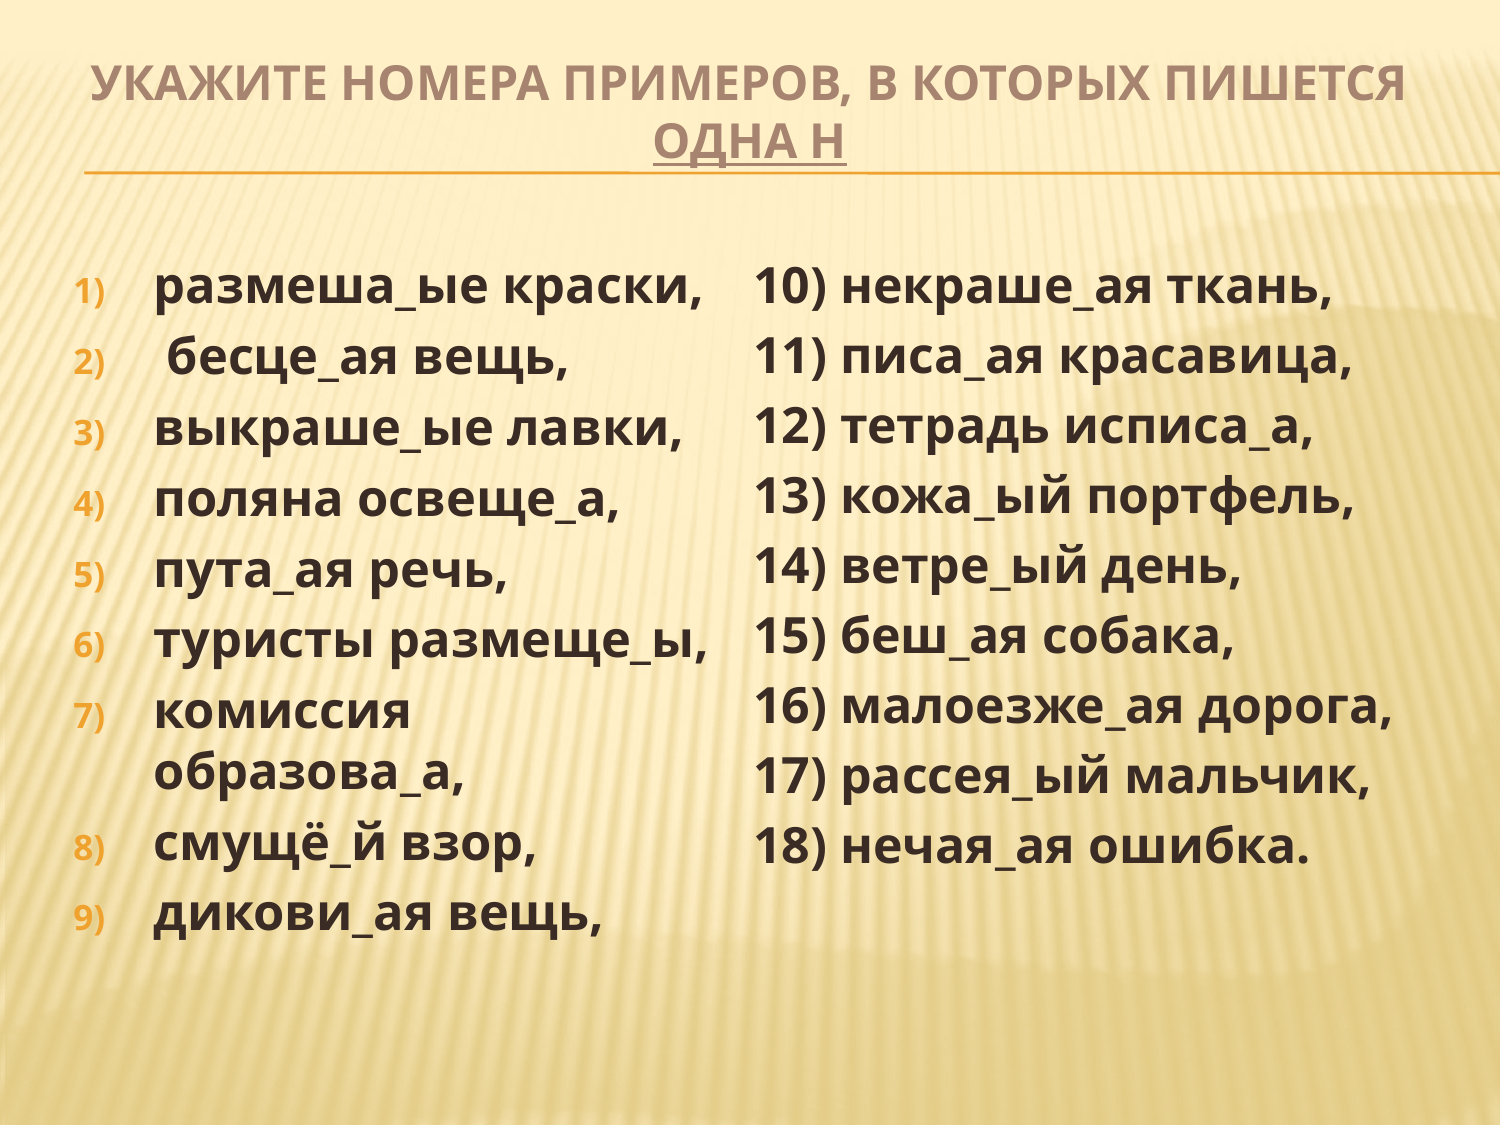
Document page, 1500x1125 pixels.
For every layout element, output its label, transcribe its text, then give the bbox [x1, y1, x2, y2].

title Укажите номера примеров, в которых пишется одна Н [75, 45, 1425, 176]
list размеша_ые краски, бесце_ая вещь, выкраше_ые лавки, поляна освеще_а, пута_ая речь, туристы размеще_ы, комиссия образова_а, смущё_й взор, дикови_ая вещь, [58, 246, 738, 1005]
list 10) некраше_ая ткань, 11) писа_ая красавица, 12) тетрадь исписа_а, 13) кожа_ый портфель, 14) ветре_ый день, 15) беш_ая собака, 16) малоезже_ая дорога, 17) рассея_ый мальчик, 18) нечая_ая ошибка. [738, 246, 1425, 1005]
